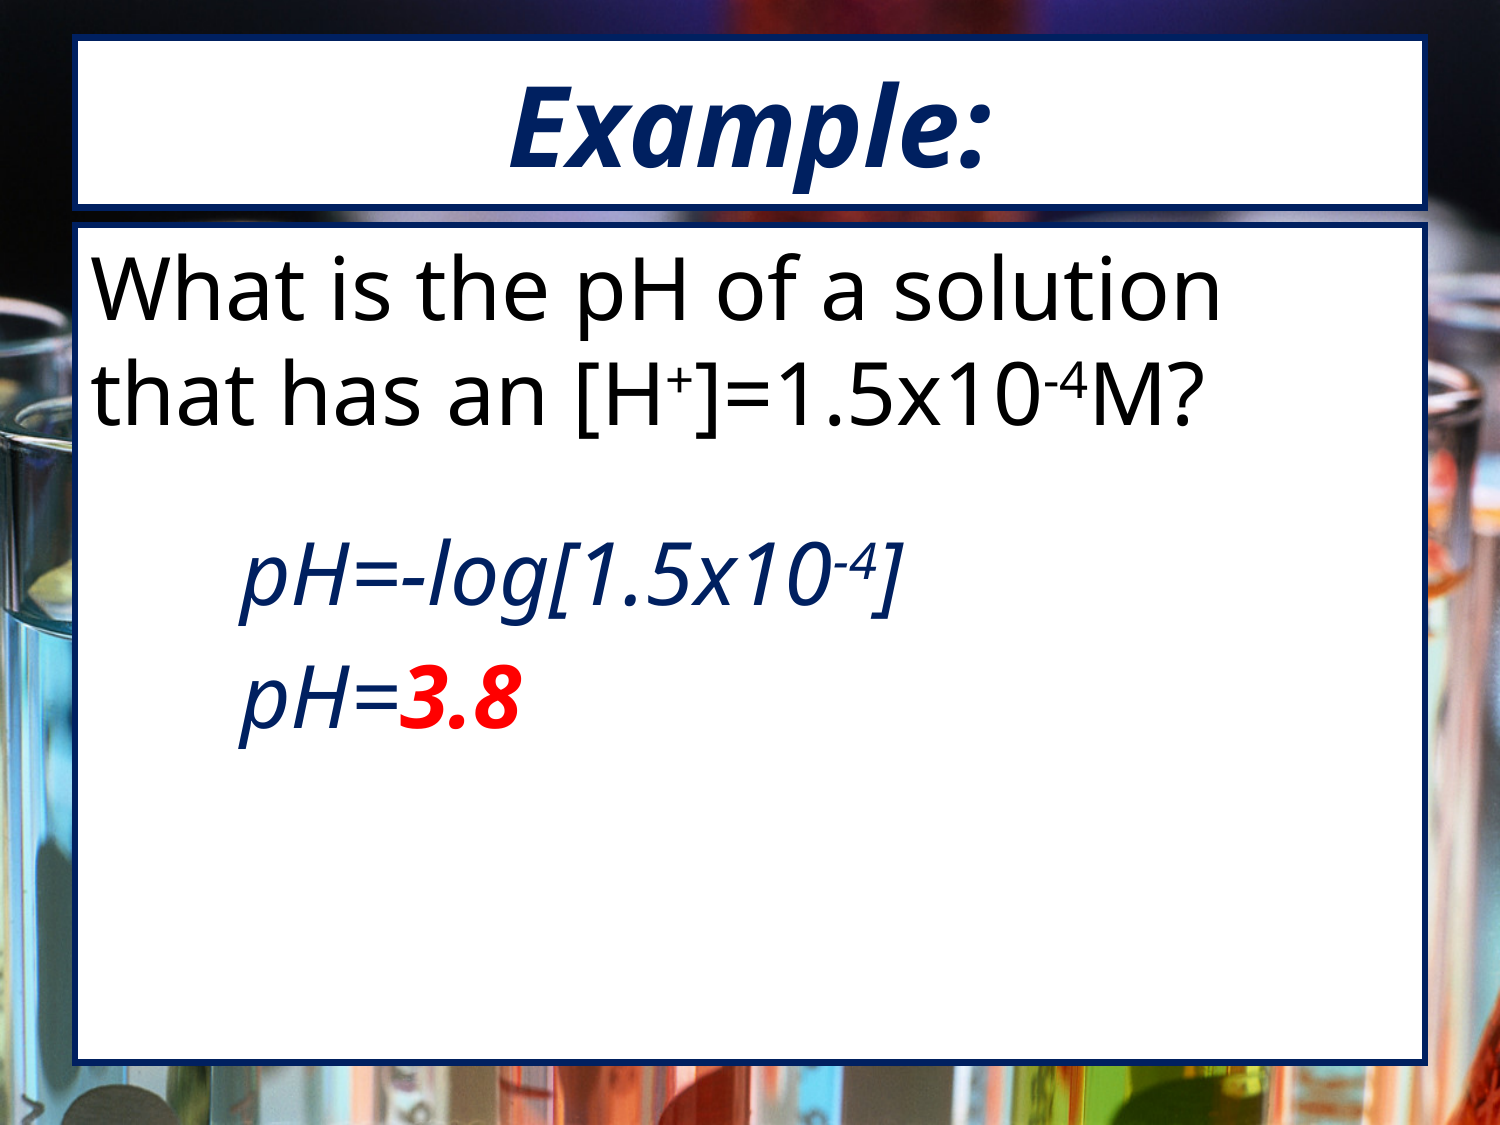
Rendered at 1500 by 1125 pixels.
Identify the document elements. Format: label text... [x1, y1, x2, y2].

title Example: [75, 37, 1425, 208]
picture [0, 0, 1500, 1125]
list What is the pH of a solution that has an [H+]=1.5x10-4M? pH=-log[1.5x10-4] pH=3.8 [75, 224, 1425, 1063]
